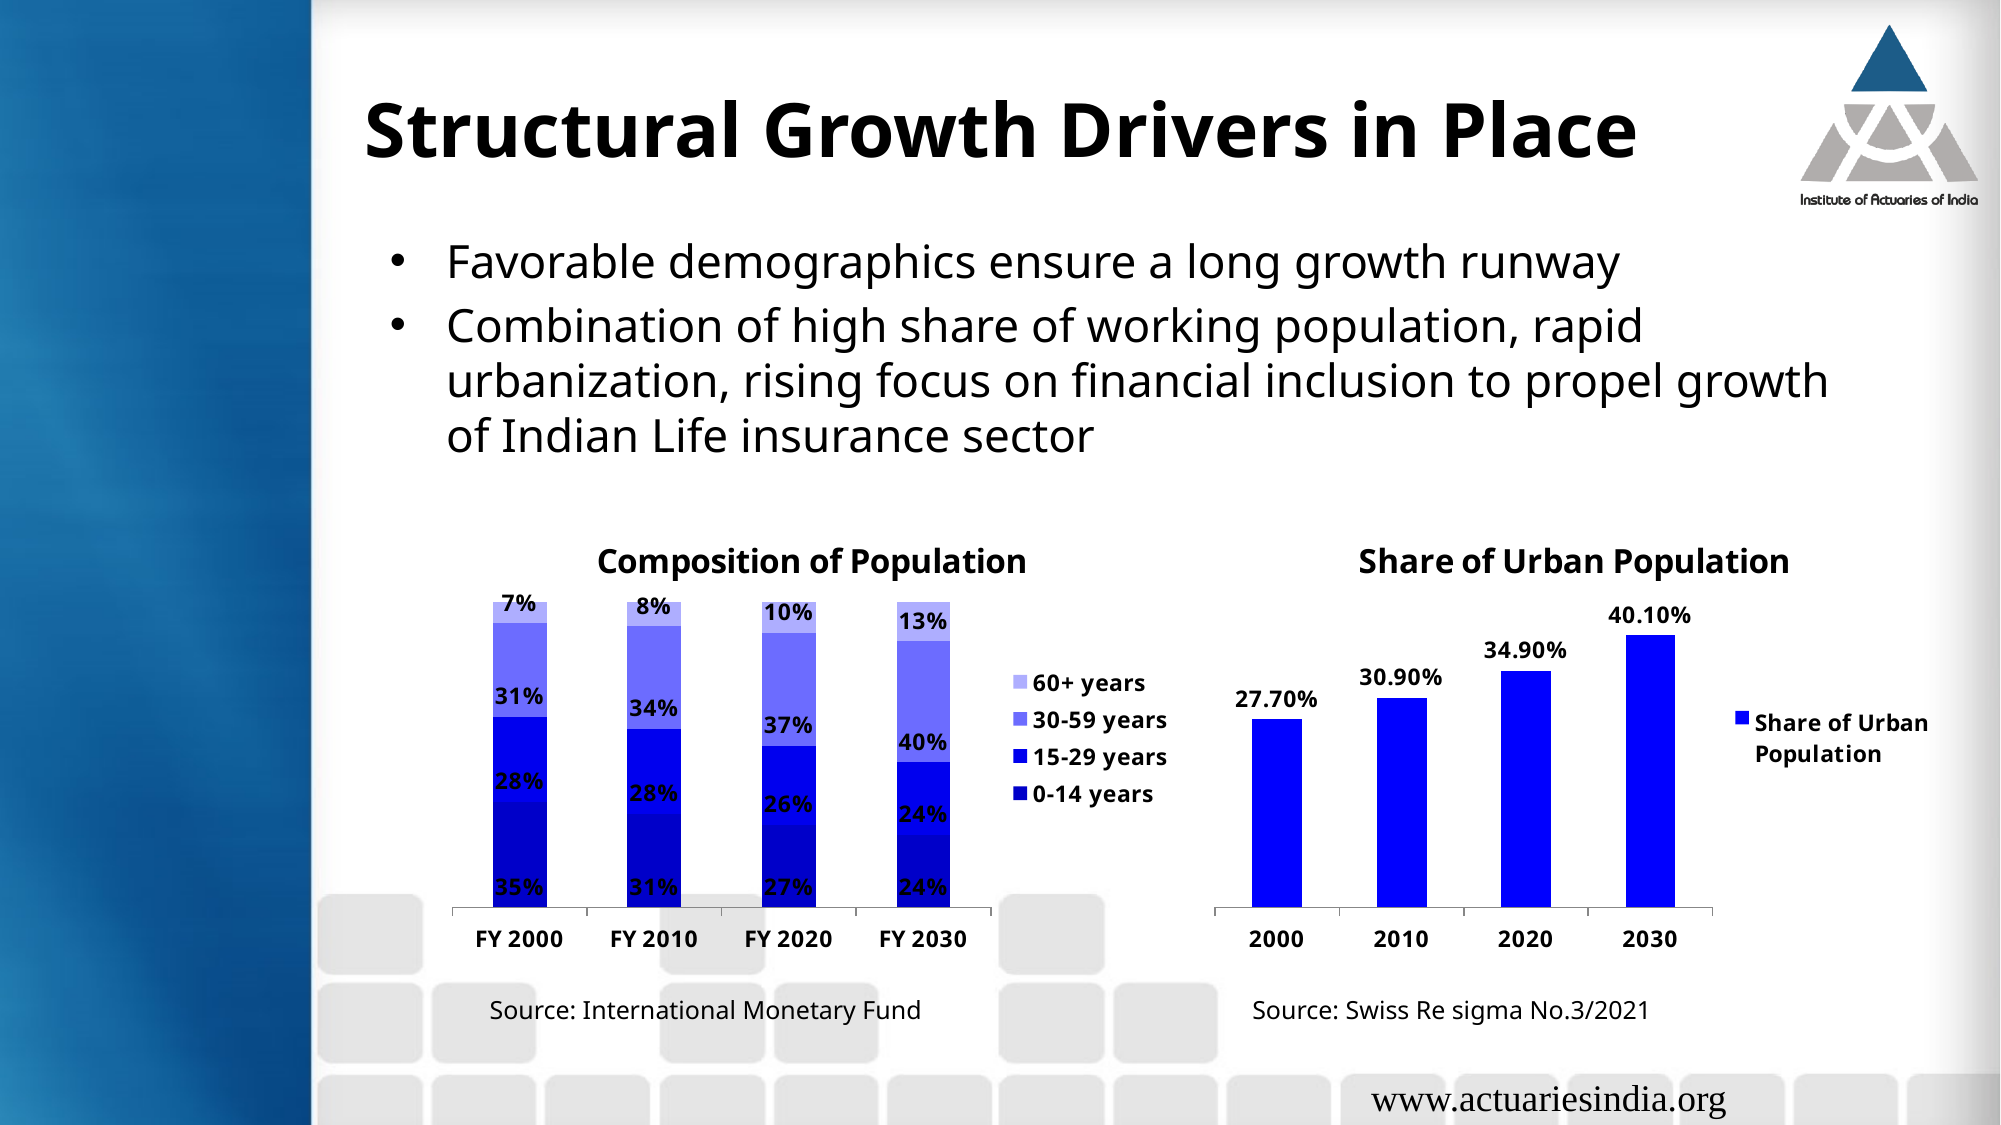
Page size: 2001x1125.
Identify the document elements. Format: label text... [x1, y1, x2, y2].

chart [1199, 512, 1951, 963]
text_box Source: International Monetary Fund [474, 987, 988, 1033]
text_box Favorable demographics ensure a long growth runway Combination of high share of working population, rapid urbanization, rising focus on financial inclusion to propel growth of Indian Life insurance sector [375, 224, 1850, 475]
text_box www.actuariesindia.org [1356, 1066, 1832, 1125]
text_box [462, 212, 1925, 1015]
text_box Source: Swiss Re sigma No.3/2021 [1237, 987, 1750, 1033]
picture [0, 0, 2001, 1125]
text_box Structural Growth Drivers in Place [350, 75, 1778, 174]
chart [437, 512, 1188, 963]
